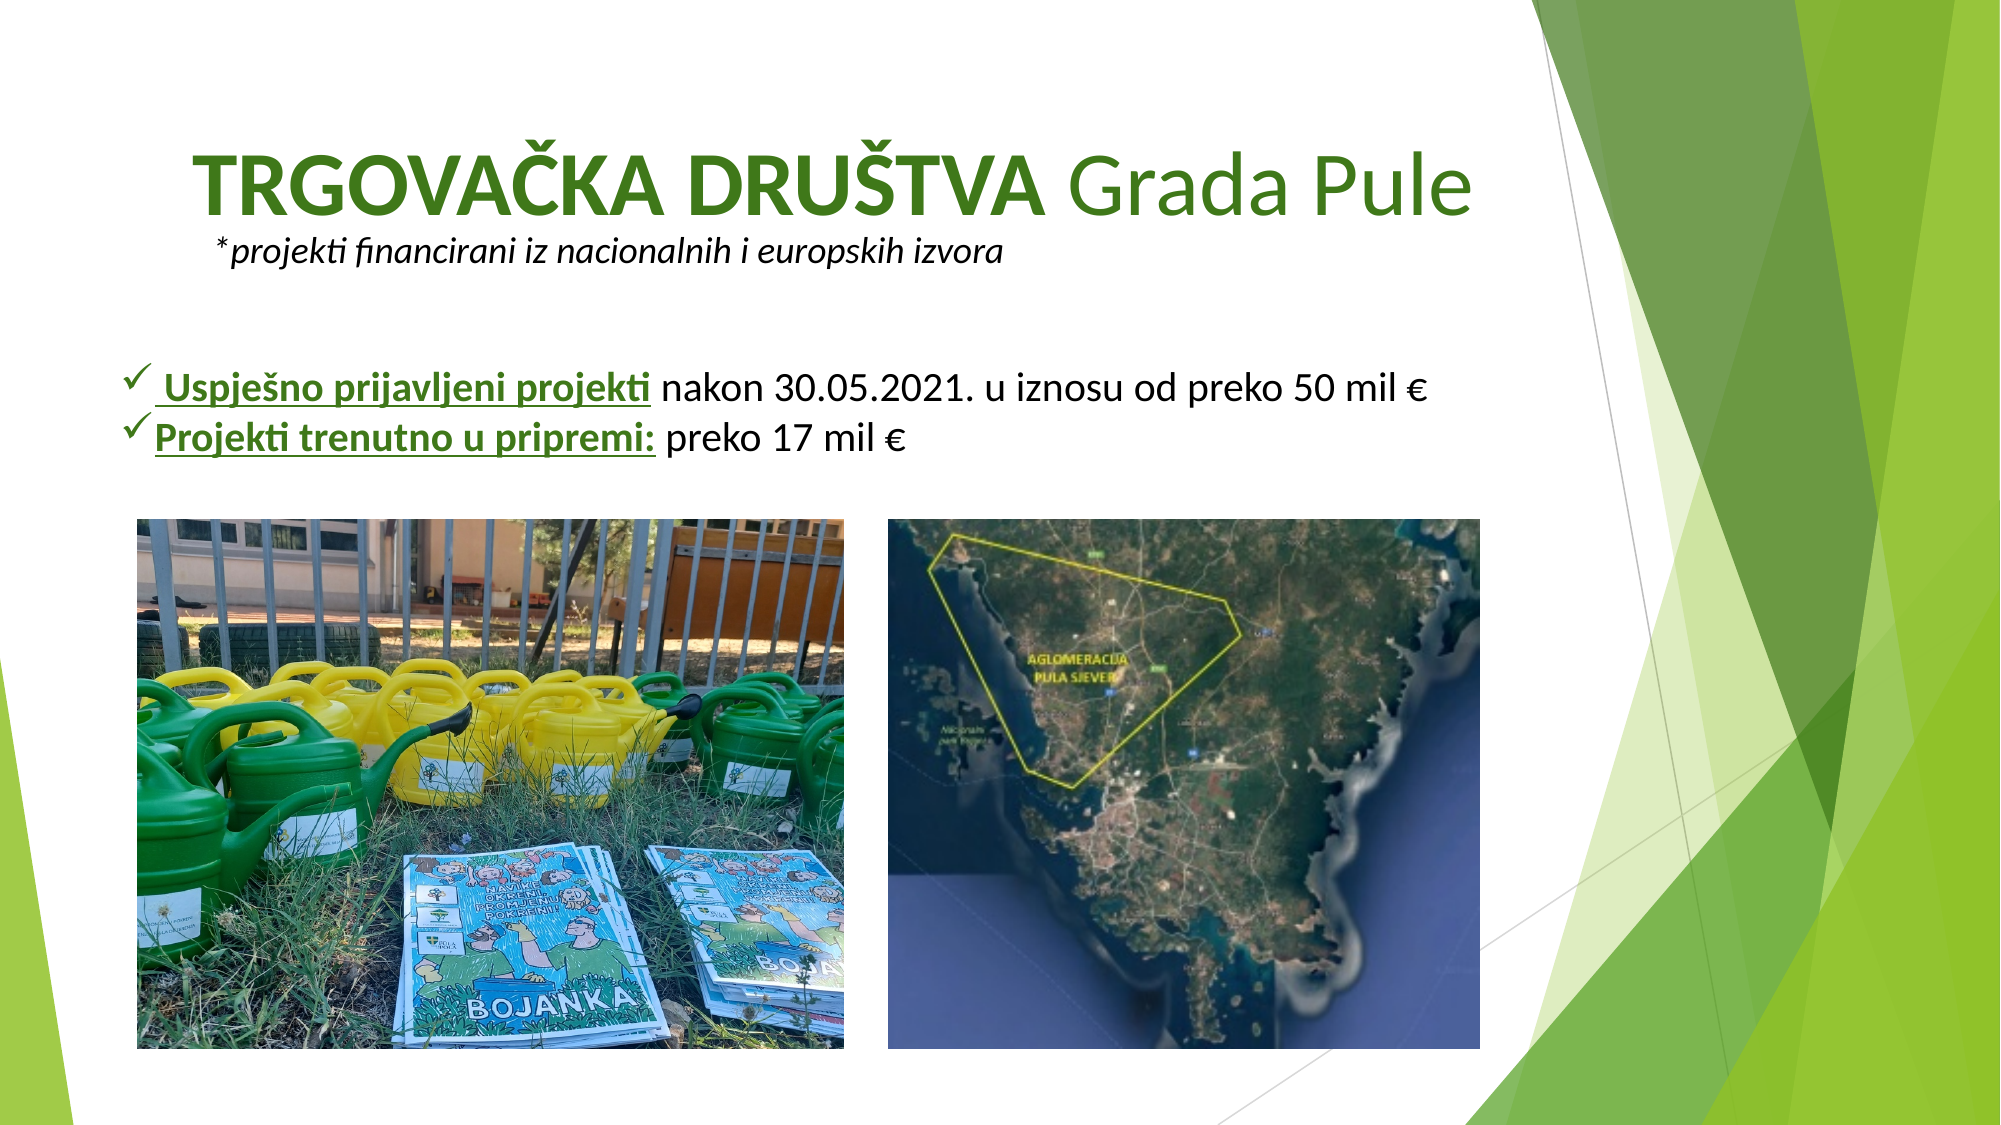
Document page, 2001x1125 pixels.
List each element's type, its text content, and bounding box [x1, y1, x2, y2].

text_box Uspješno prijavljeni projekti nakon 30.05.2021. u iznosu od preko 50 mil € Projekti trenutno u pripremi: preko 17 mil € [105, 352, 1647, 468]
picture [137, 519, 845, 1050]
picture [888, 519, 1480, 1050]
text_box *projekti financirani iz nacionalnih i europskih izvora [197, 218, 1198, 279]
title TRGOVAČKA DRUŠTVA Grada Pule [88, 104, 1599, 267]
